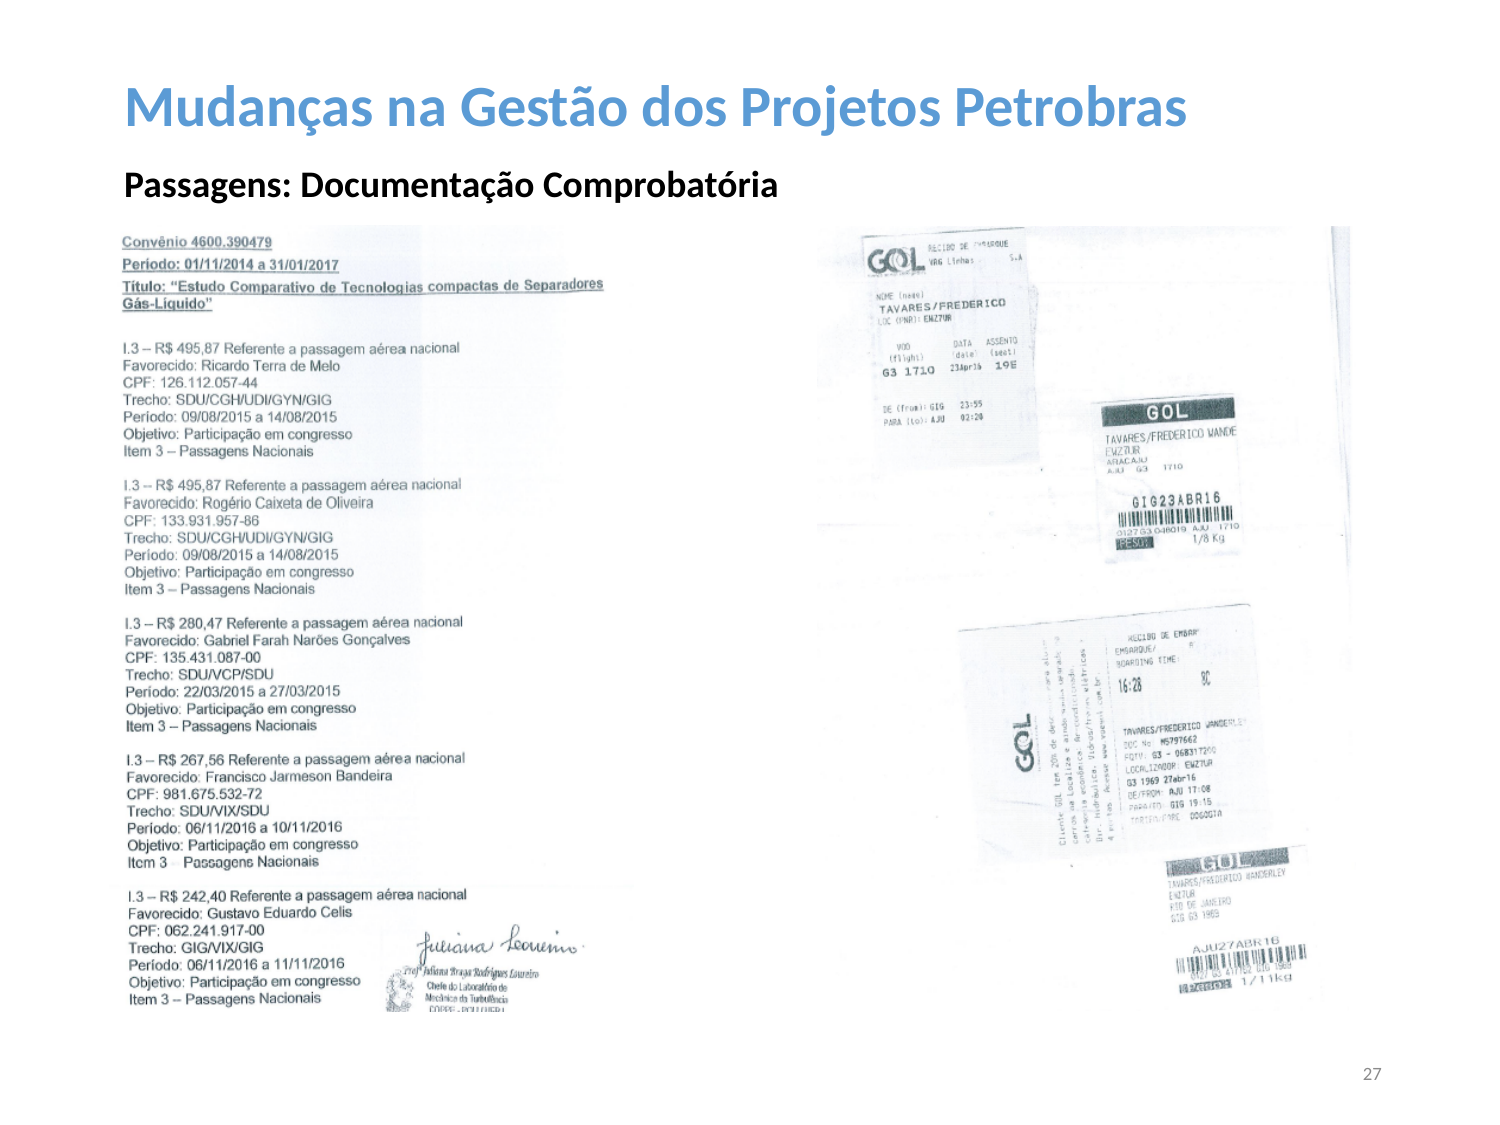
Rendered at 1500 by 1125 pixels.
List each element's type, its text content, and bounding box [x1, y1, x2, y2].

slide_number 27 [1059, 1042, 1397, 1103]
text_box Mudanças na Gestão dos Projetos Petrobras [109, 60, 1356, 145]
picture [109, 225, 634, 1012]
text_box [57, 141, 1326, 202]
text_box Passagens: Documentação Comprobatória [109, 153, 860, 213]
picture [817, 226, 1356, 1011]
